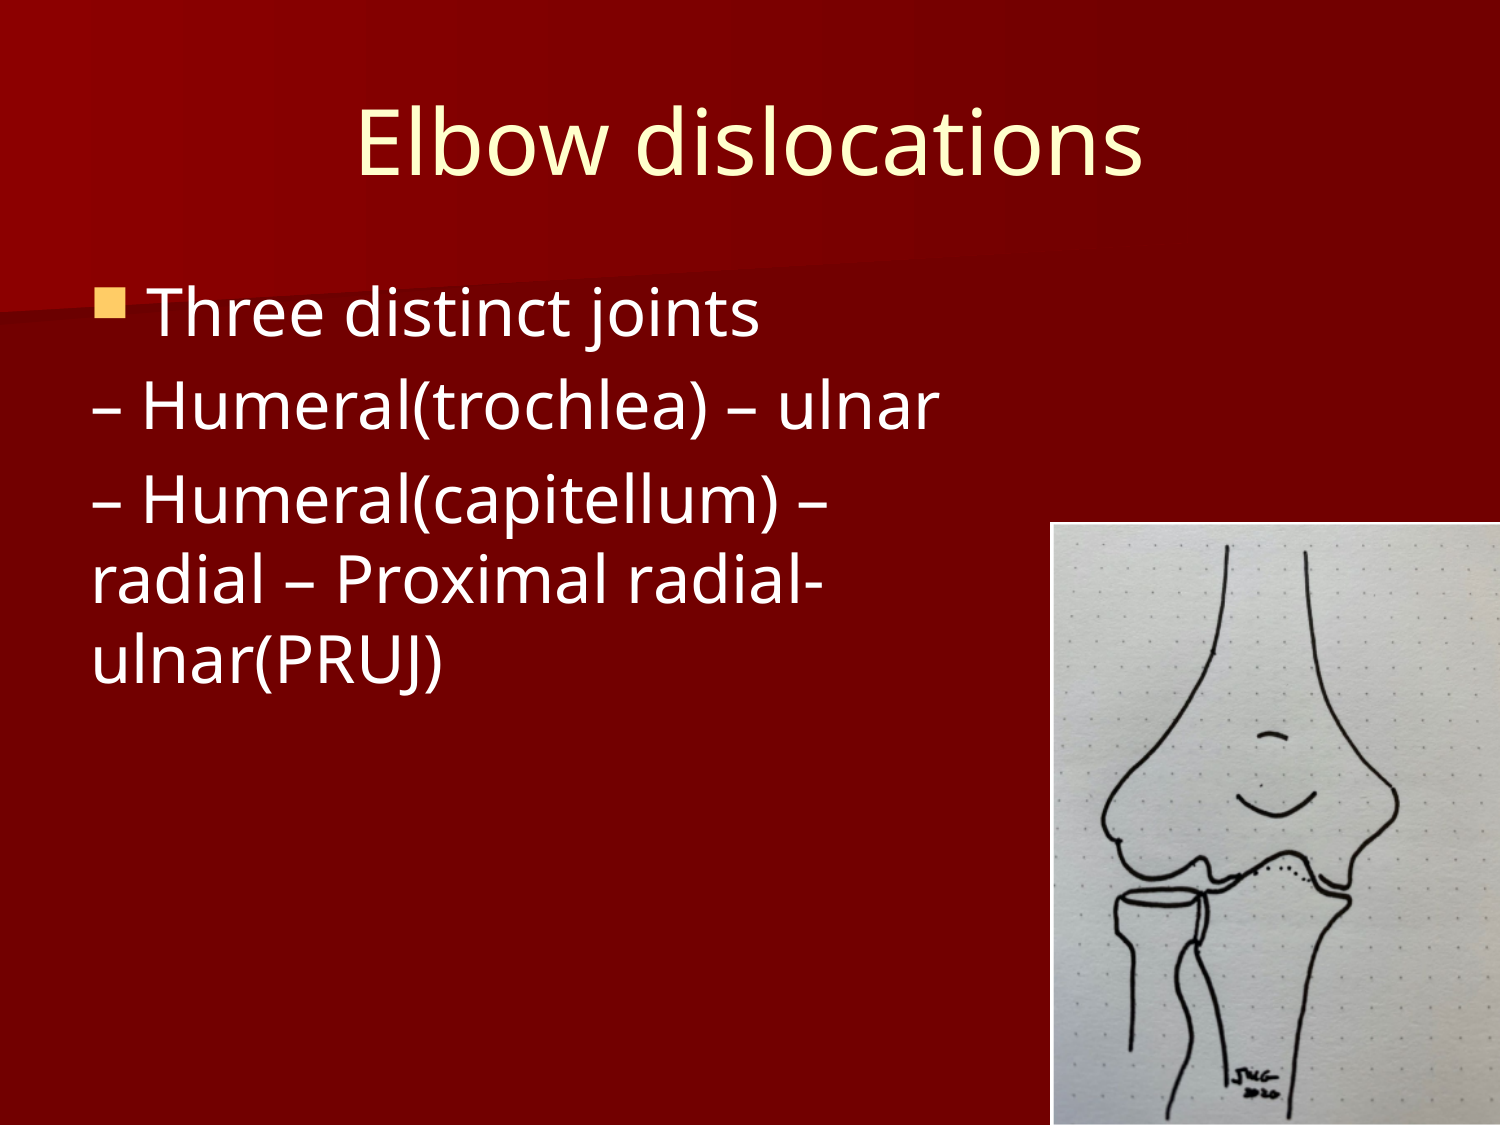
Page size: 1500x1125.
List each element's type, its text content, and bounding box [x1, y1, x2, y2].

picture [1050, 522, 1500, 1125]
title Elbow dislocations [74, 44, 1426, 233]
list Three distinct joints – Humeral(trochlea) – ulnar – Humeral(capitellum) – radial – Proximal radial-ulnar(PRUJ) [74, 262, 1015, 1001]
